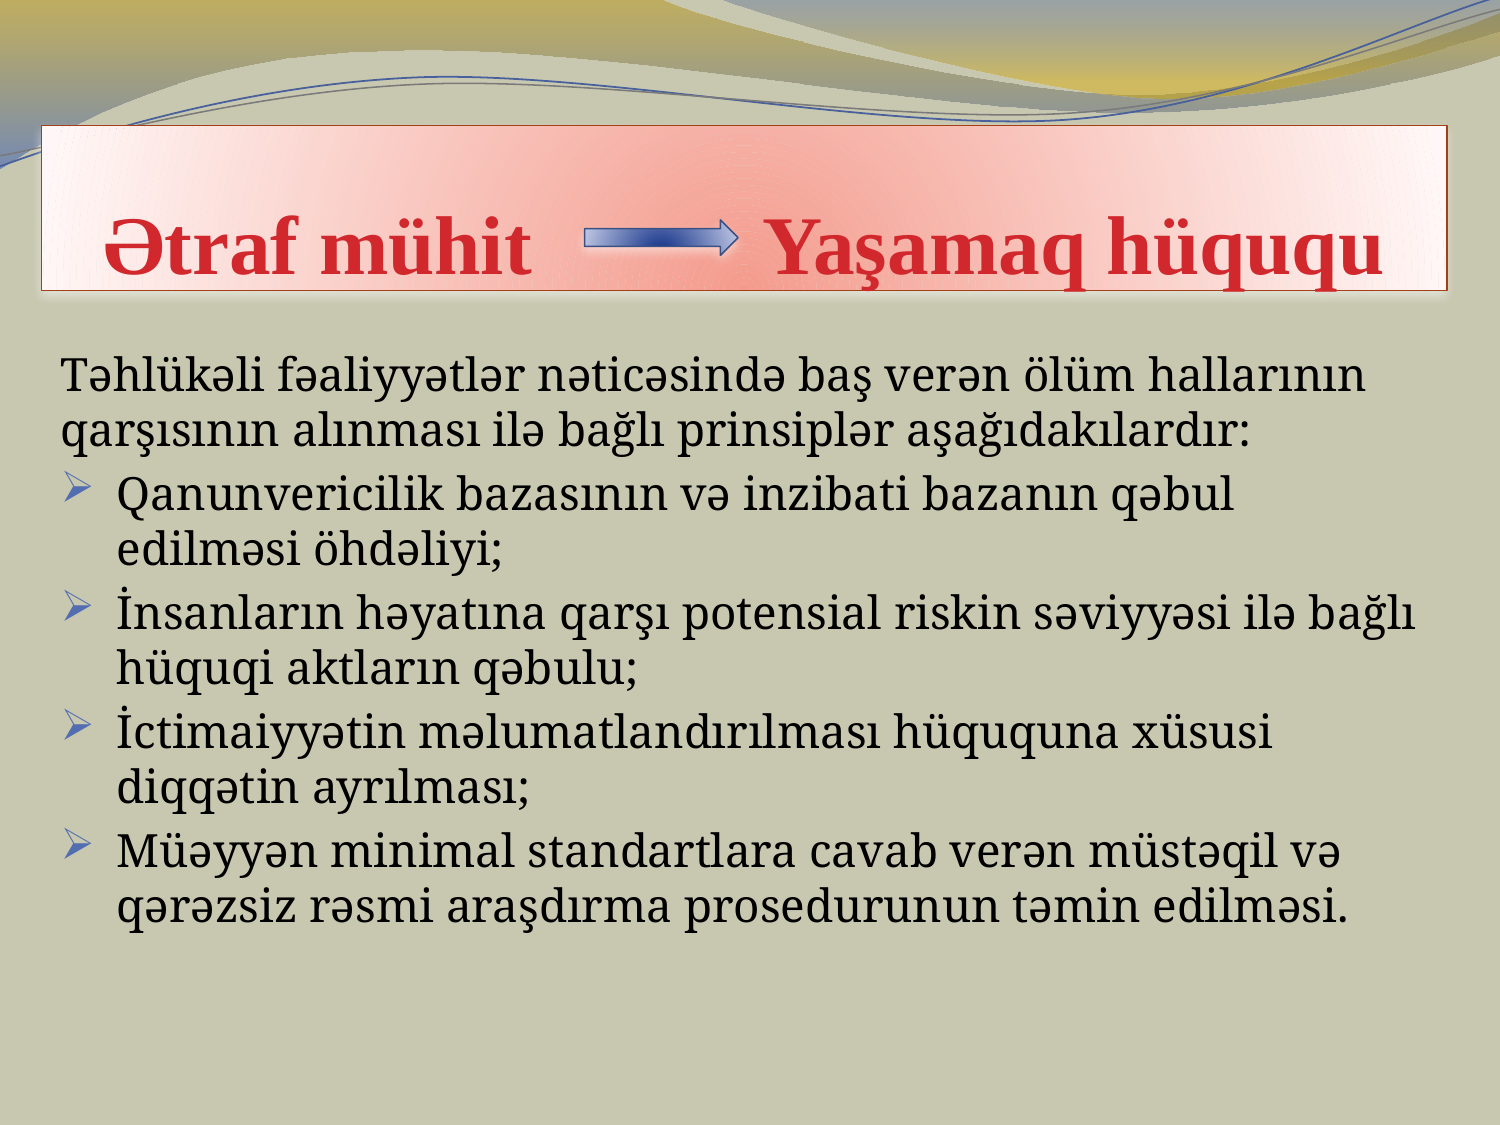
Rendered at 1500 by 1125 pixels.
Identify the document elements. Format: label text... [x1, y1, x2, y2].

title Ətraf mühit Yaşamaq hüququ [41, 125, 1448, 291]
list Təhlükəli fəaliyyətlər nəticəsində baş verən ölüm hallarının qarşısının alınması ilə bağlı prinsiplər aşağıdakılardır: Qanunvericilik bazasının və inzibati bazanın qəbul edilməsi öhdəliyi; İnsanların həyatına qarşı potensial riskin səviyyəsi ilə bağlı hüquqi aktların qəbulu; İctimaiyyətin məlumatlandırılması hüququna xüsusi diqqətin ayrılması; Müəyyən minimal standartlara cavab verən müstəqil və qərəzsiz rəsmi araşdırma prosedurunun təmin edilməsi. [53, 338, 1436, 1012]
text_box [583, 219, 739, 257]
